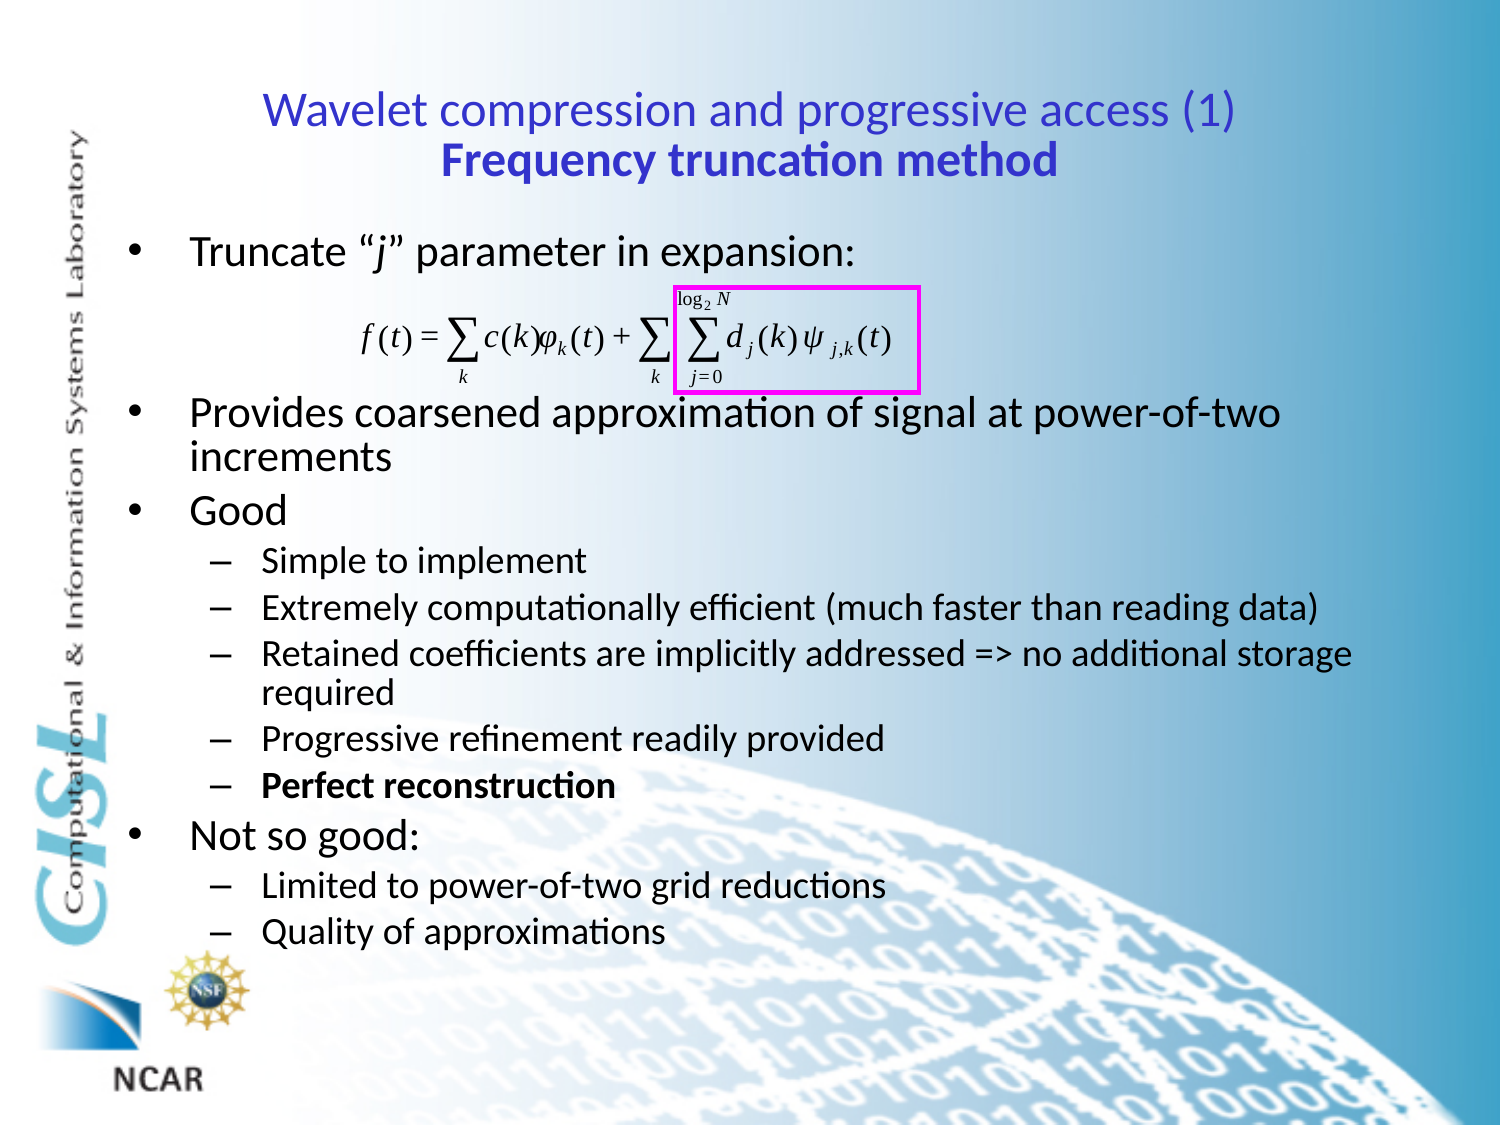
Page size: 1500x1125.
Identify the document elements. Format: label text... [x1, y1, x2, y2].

title Wavelet compression and progressive access (1) Frequency truncation method [74, 44, 1426, 233]
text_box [349, 287, 920, 393]
picture [0, 0, 1500, 1125]
list Truncate “j” parameter in expansion: Provides coarsened approximation of signal at power-of-two increments Good Simple to implement Extremely computationally efficient (much faster than reading data) Retained coefficients are implicitly addressed => no additional storage required Progressive refinement readily provided Perfect reconstruction Not so good: Limited to power-of-two grid reductions Quality of approximations [112, 224, 1463, 968]
